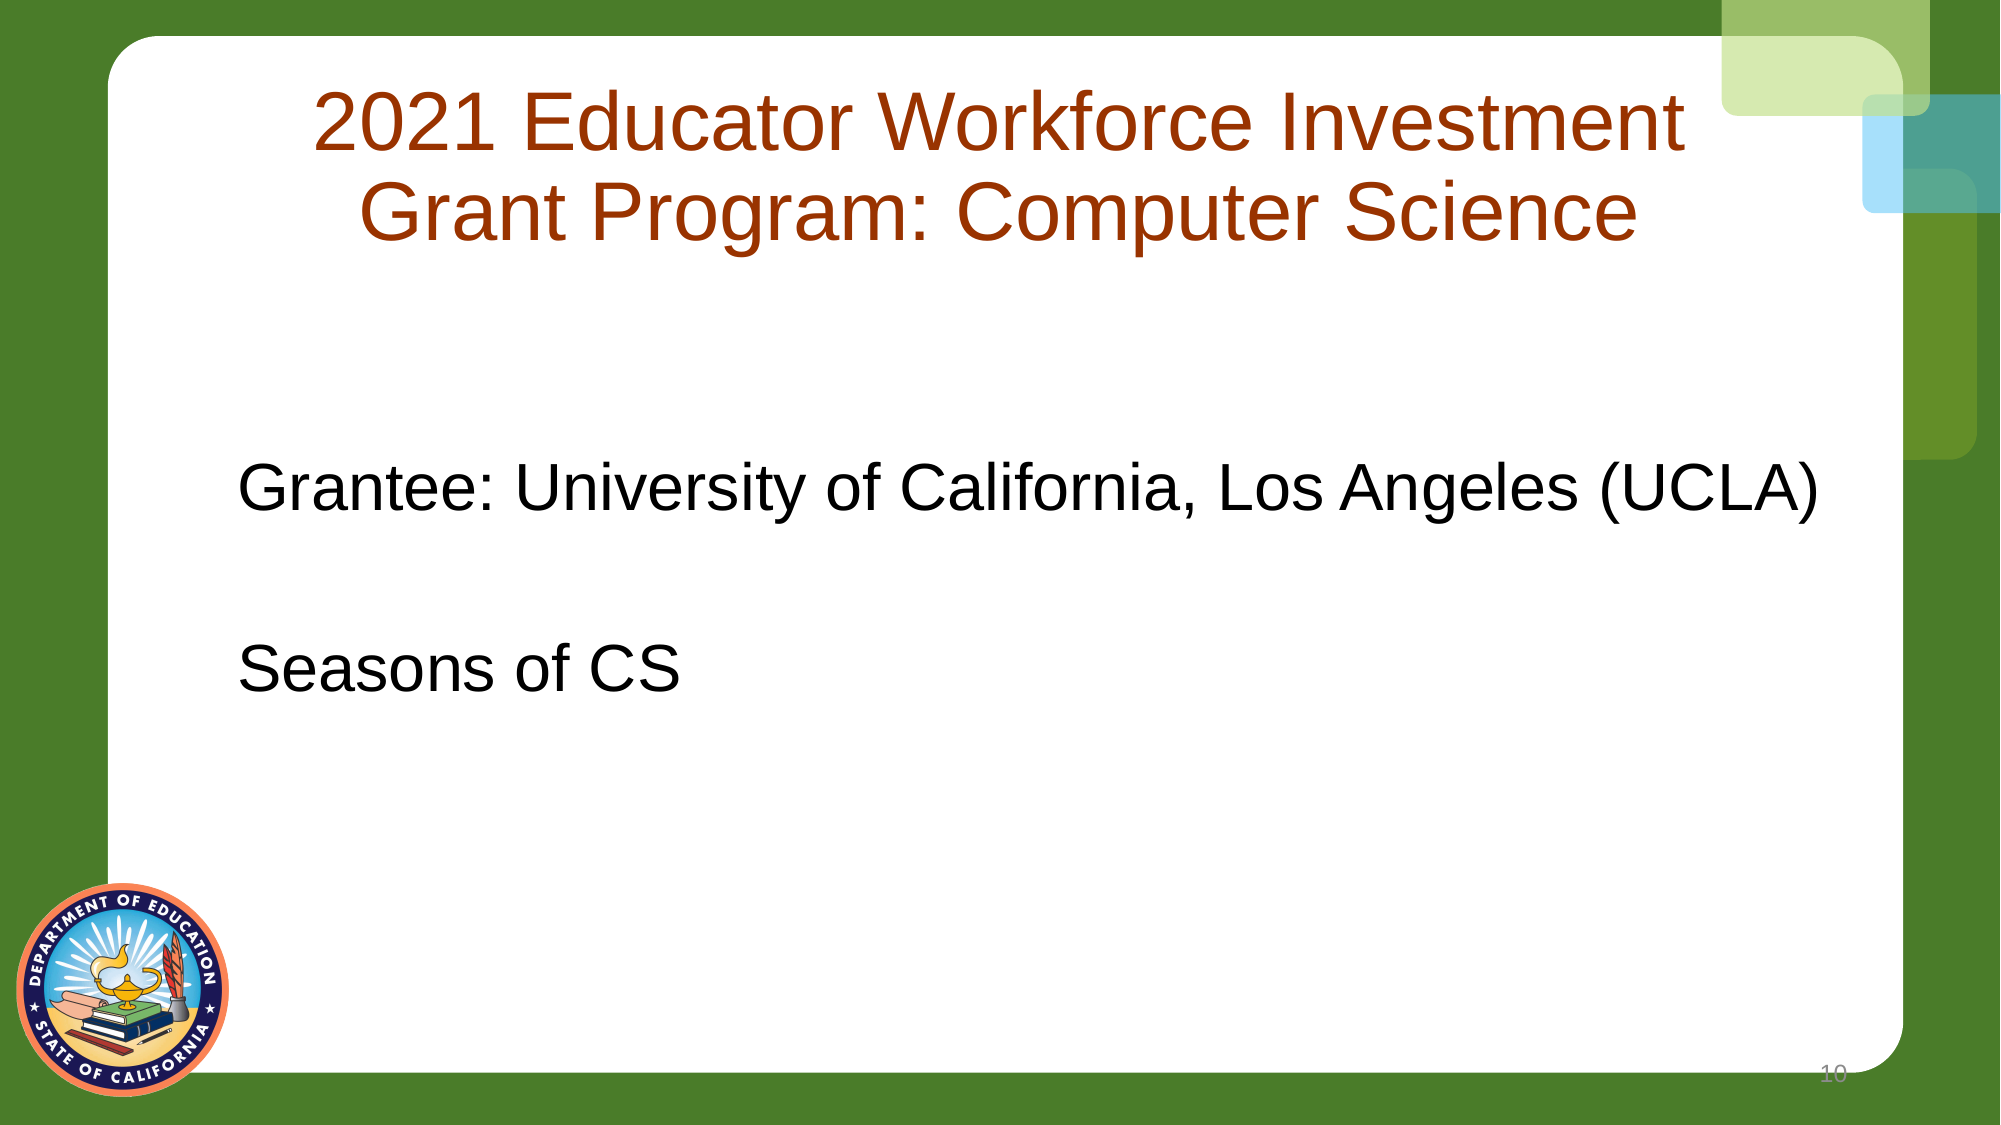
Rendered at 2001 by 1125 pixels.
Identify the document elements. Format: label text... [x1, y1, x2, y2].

title 2021 Educator Workforce Investment Grant Program: Computer Science [222, 59, 1778, 278]
list Grantee: University of California, Los Angeles (UCLA) Seasons of CS [222, 356, 1863, 992]
picture [16, 883, 229, 1097]
slide_number 10 [1412, 1042, 1863, 1103]
